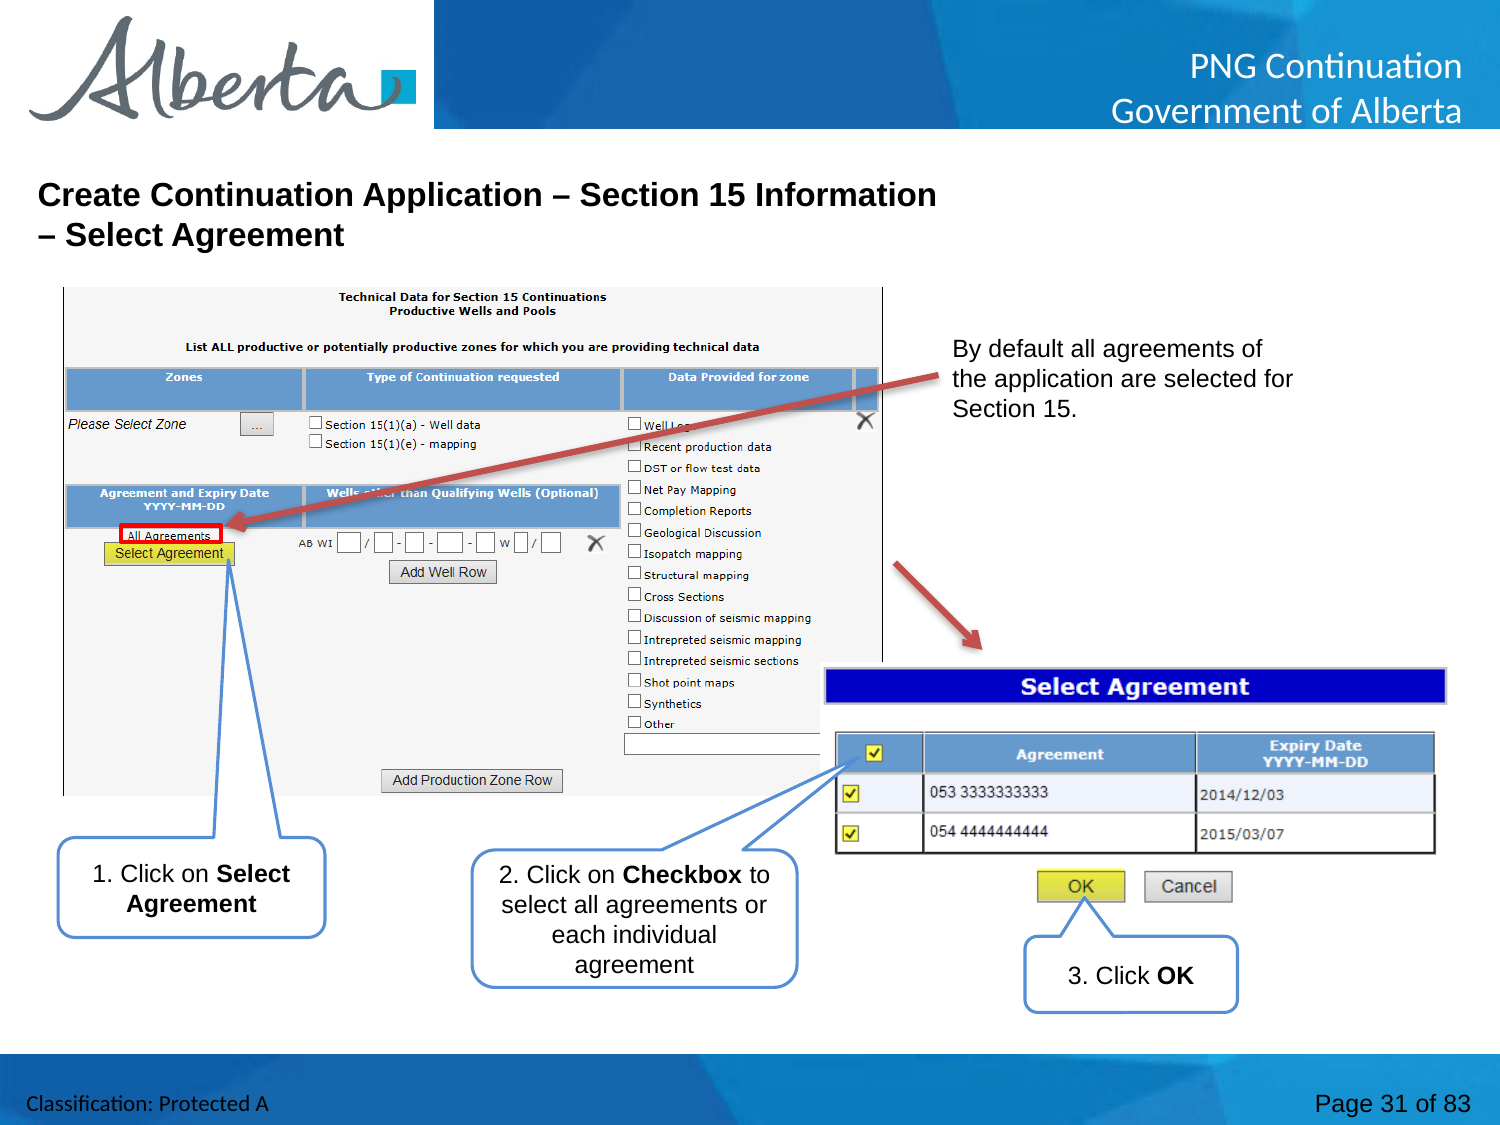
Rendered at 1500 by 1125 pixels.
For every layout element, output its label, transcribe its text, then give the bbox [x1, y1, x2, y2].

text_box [894, 562, 983, 651]
picture [434, 0, 1500, 129]
title Create Continuation Application – Section 15 Information – Select Agreement [37, 173, 1320, 255]
text_box By default all agreements of the application are selected for Section 15. [937, 324, 1313, 430]
text_box 3. Click OK [1022, 913, 1240, 1015]
picture [0, 1054, 1500, 1125]
picture [29, 16, 416, 121]
picture [58, 287, 1451, 904]
text_box 2. Click on Checkbox to select all agreements or each individual agreement [469, 805, 803, 990]
text_box 1. Click on Select Agreement [56, 805, 328, 940]
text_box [224, 374, 939, 526]
